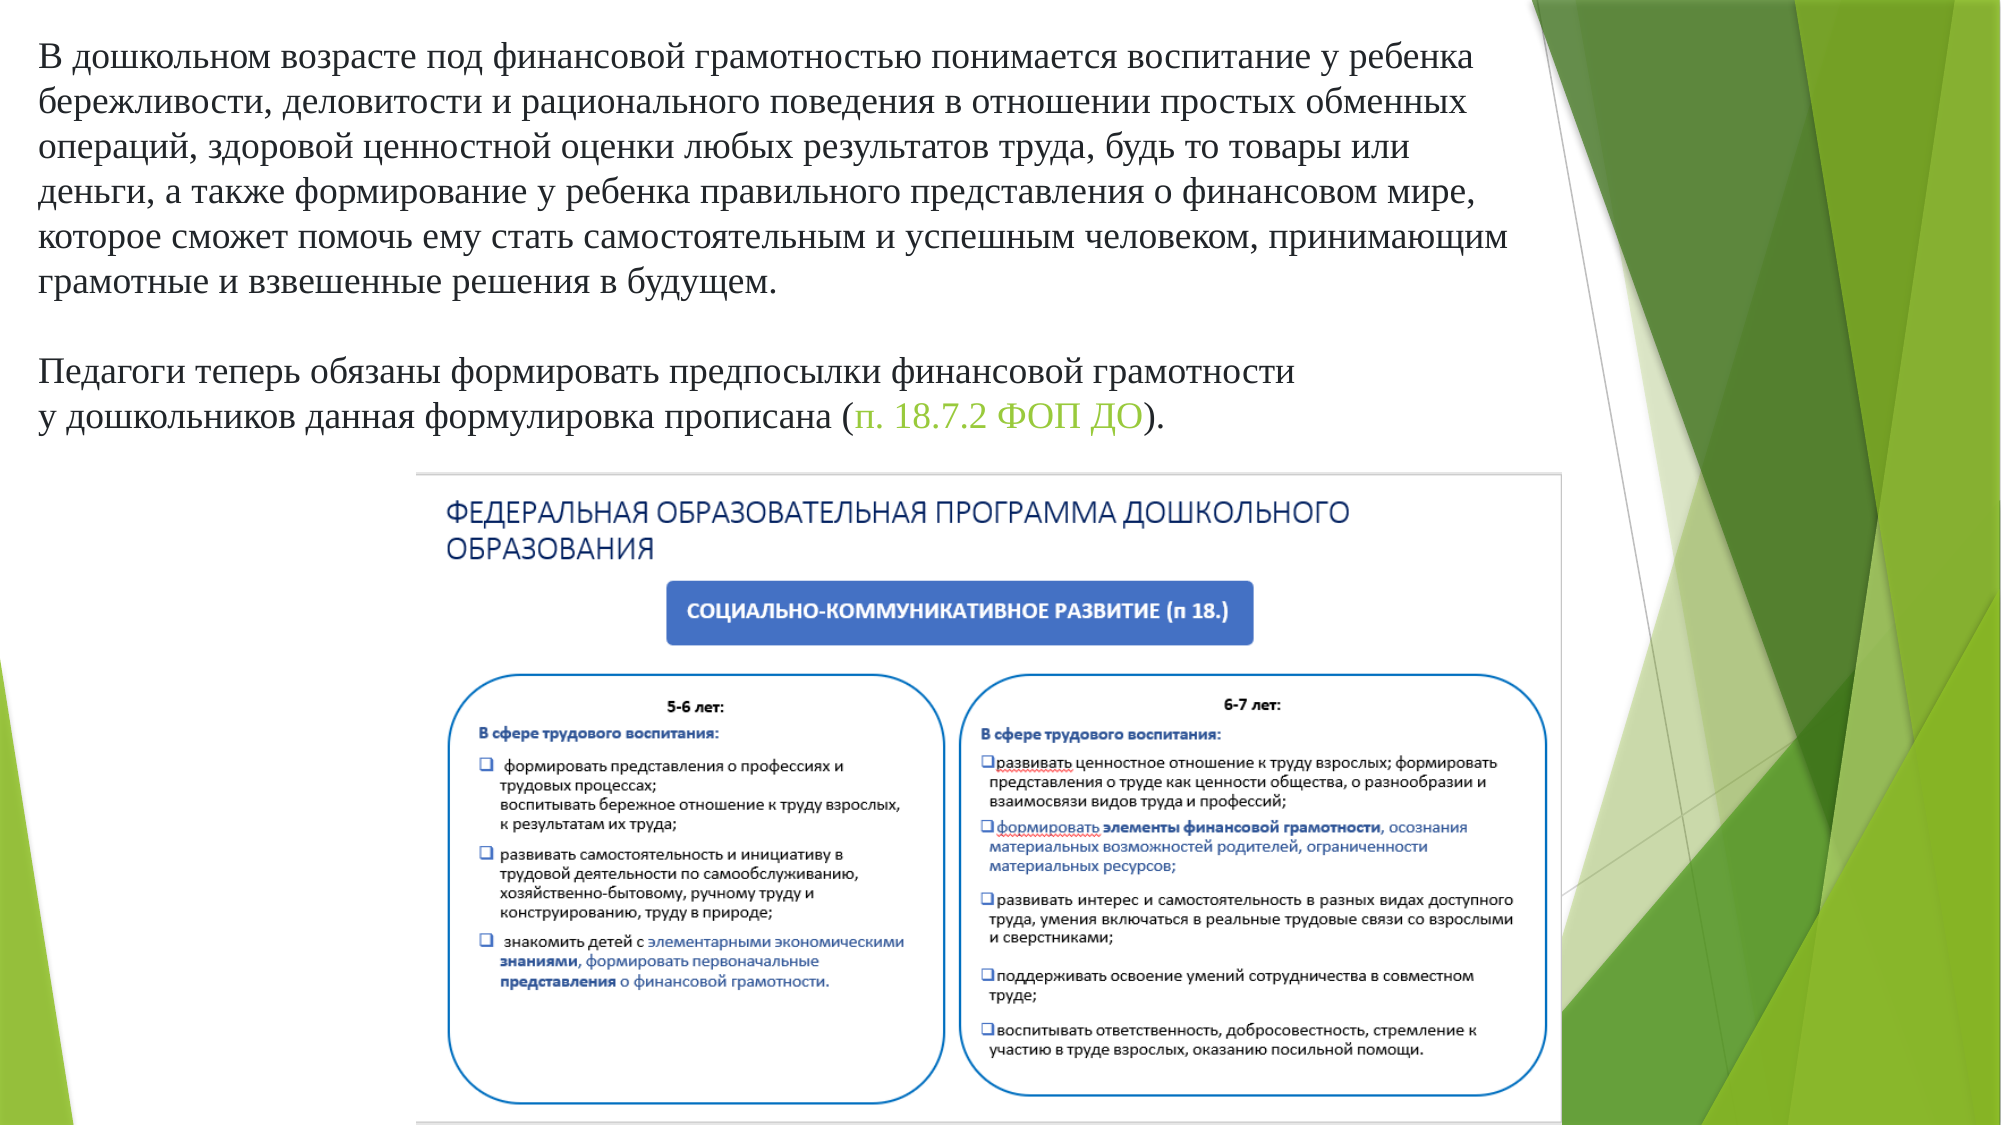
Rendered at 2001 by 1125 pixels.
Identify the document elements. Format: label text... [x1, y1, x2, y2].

text_box В дошкольном возрасте под финансовой грамотностью понимается воспитание у ребенка бережливости, деловитости и рационального поведения в отношении простых обменных операций, здоровой ценностной оценки любых результатов труда, будь то товары или деньги, а также формирование у ребенка правильного представления о финансовом мире, которое сможет помочь ему стать самостоятельным и успешным человеком, принимающим грамотные и взвешенные решения в будущем. Педагоги теперь обязаны формировать предпосылки финансовой грамотности у дошкольников данная формулировка прописана (п. 18.7.2 ФОП ДО). [23, 23, 1544, 444]
picture [416, 471, 1563, 1125]
